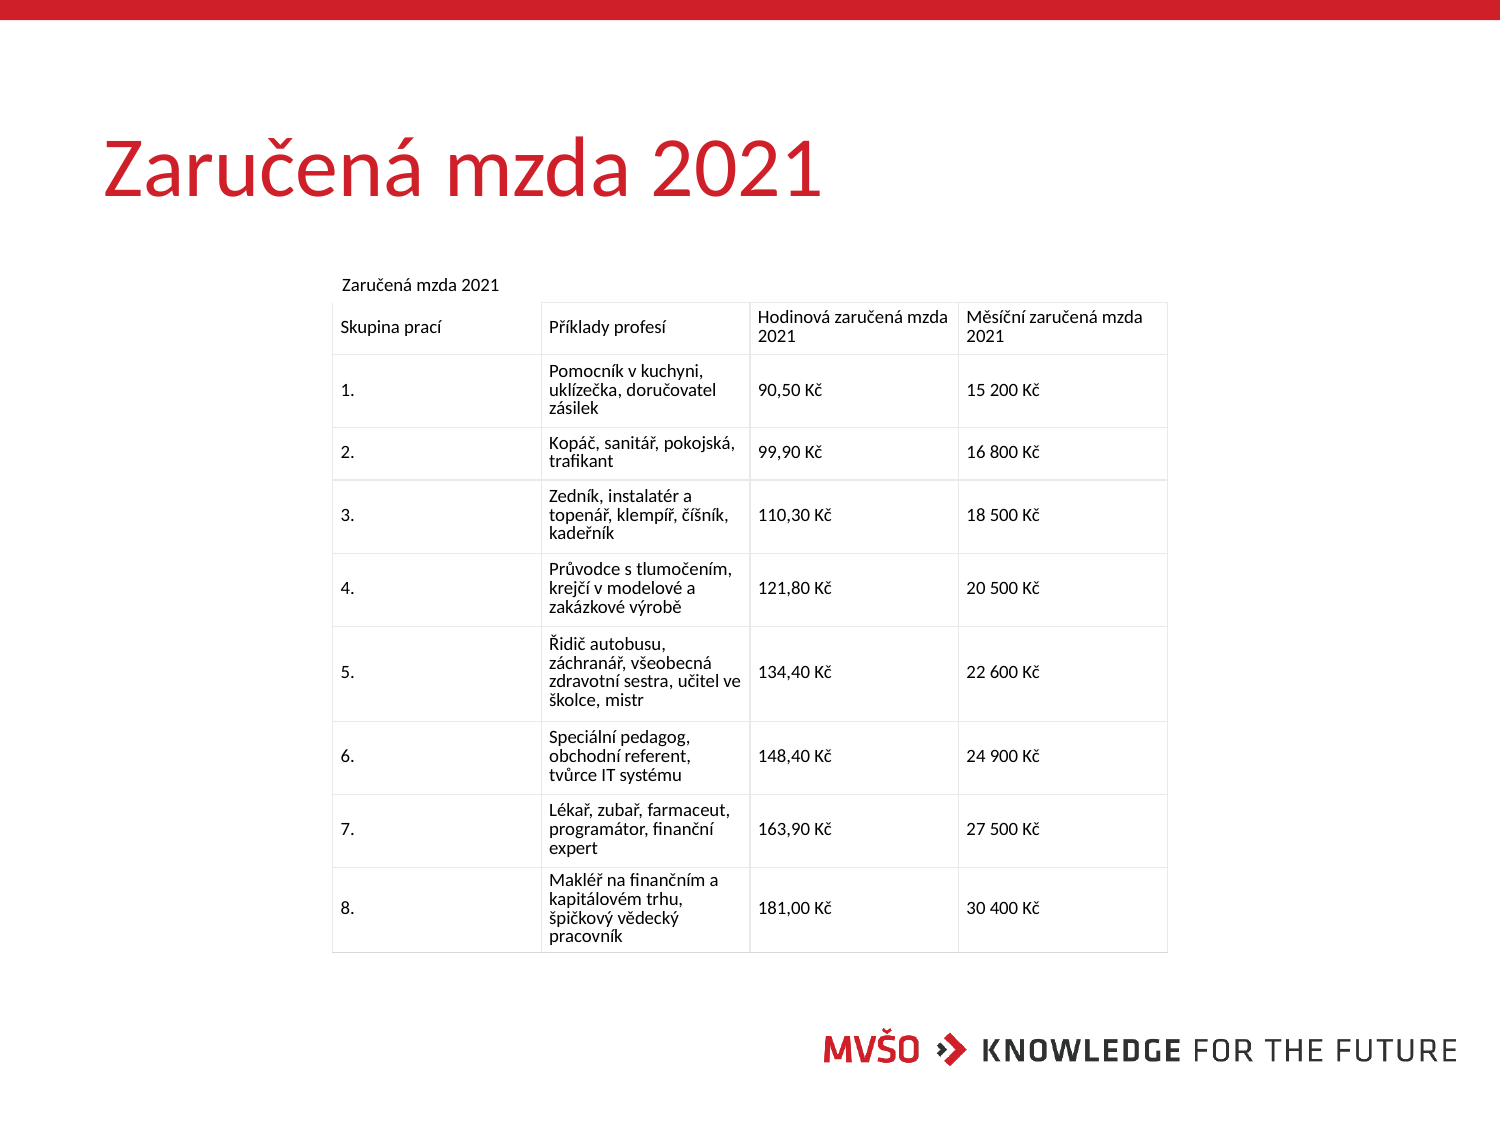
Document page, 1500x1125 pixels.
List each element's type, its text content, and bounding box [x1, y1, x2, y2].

table_cell 4. [333, 554, 541, 626]
table_cell 22 600 Kč [959, 627, 1167, 721]
table_cell 148,40 Kč [751, 722, 958, 794]
table_cell Makléř na finančním a kapitálovém trhu, špičkový vědecký pracovník [542, 868, 749, 952]
table_cell 18 500 Kč [959, 481, 1167, 553]
table_cell 5. [333, 627, 541, 721]
table_cell 1. [333, 355, 541, 427]
table_header Zaručená mzda 2021 [333, 272, 1167, 303]
table_cell Pomocník v kuchyni, uklízečka, doručovatel zásilek [542, 355, 749, 427]
table_cell 121,80 Kč [751, 554, 958, 626]
picture [824, 1028, 1456, 1066]
table_cell Kopáč, sanitář, pokojská, trafikant [542, 428, 749, 479]
table_cell Průvodce s tlumočením, krejčí v modelové a zakázkové výrobě [542, 554, 749, 626]
table_cell 134,40 Kč [751, 627, 958, 721]
table_cell 163,90 Kč [751, 795, 958, 867]
table_cell Skupina prací [333, 303, 541, 354]
table_cell 20 500 Kč [959, 554, 1167, 626]
table_cell Řidič autobusu, záchranář, všeobecná zdravotní sestra, učitel ve školce, mistr [542, 627, 749, 721]
table_cell Speciální pedagog, obchodní referent, tvůrce IT systému [542, 722, 749, 794]
table_cell 24 900 Kč [959, 722, 1167, 794]
table_cell 27 500 Kč [959, 795, 1167, 867]
table_cell 15 200 Kč [959, 355, 1167, 427]
table_cell 3. [333, 481, 541, 553]
table_cell 6. [333, 722, 541, 794]
table_cell 7. [333, 795, 541, 867]
table_cell 8. [333, 868, 541, 952]
table_cell 16 800 Kč [959, 428, 1167, 479]
table_cell 30 400 Kč [959, 868, 1167, 952]
table_cell Hodinová zaručená mzda 2021 [751, 303, 958, 354]
title Zaručená mzda 2021 [88, 59, 1412, 278]
table_cell 90,50 Kč [751, 355, 958, 427]
table_cell Příklady profesí [542, 303, 749, 354]
table_cell 99,90 Kč [751, 428, 958, 479]
table_cell 2. [333, 428, 541, 479]
table_cell 181,00 Kč [751, 868, 958, 952]
table_cell 110,30 Kč [751, 481, 958, 553]
table_cell Měsíční zaručená mzda 2021 [959, 303, 1167, 354]
table_cell Lékař, zubař, farmaceut, programátor, finanční expert [542, 795, 749, 867]
table_cell Zedník, instalatér a topenář, klempíř, číšník, kadeřník [542, 481, 749, 553]
